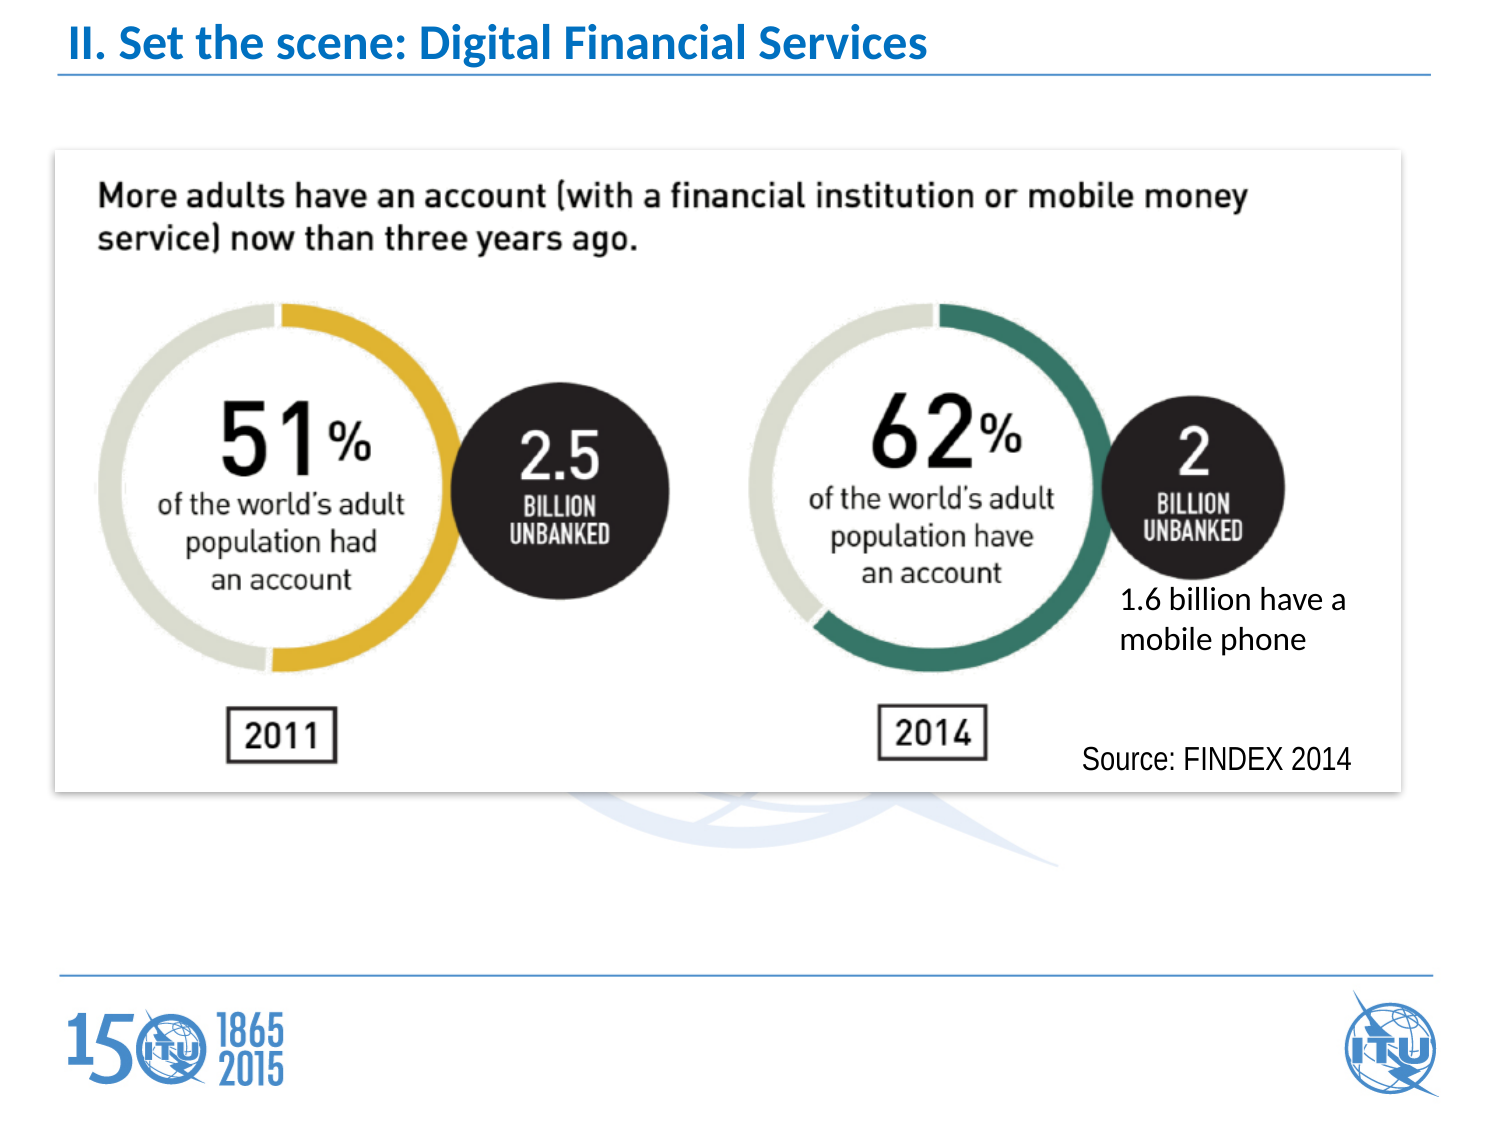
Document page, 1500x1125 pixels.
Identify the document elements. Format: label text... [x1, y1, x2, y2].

picture [0, 0, 1500, 1125]
text_box II. Set the scene: Digital Financial Services [52, 2, 1403, 76]
